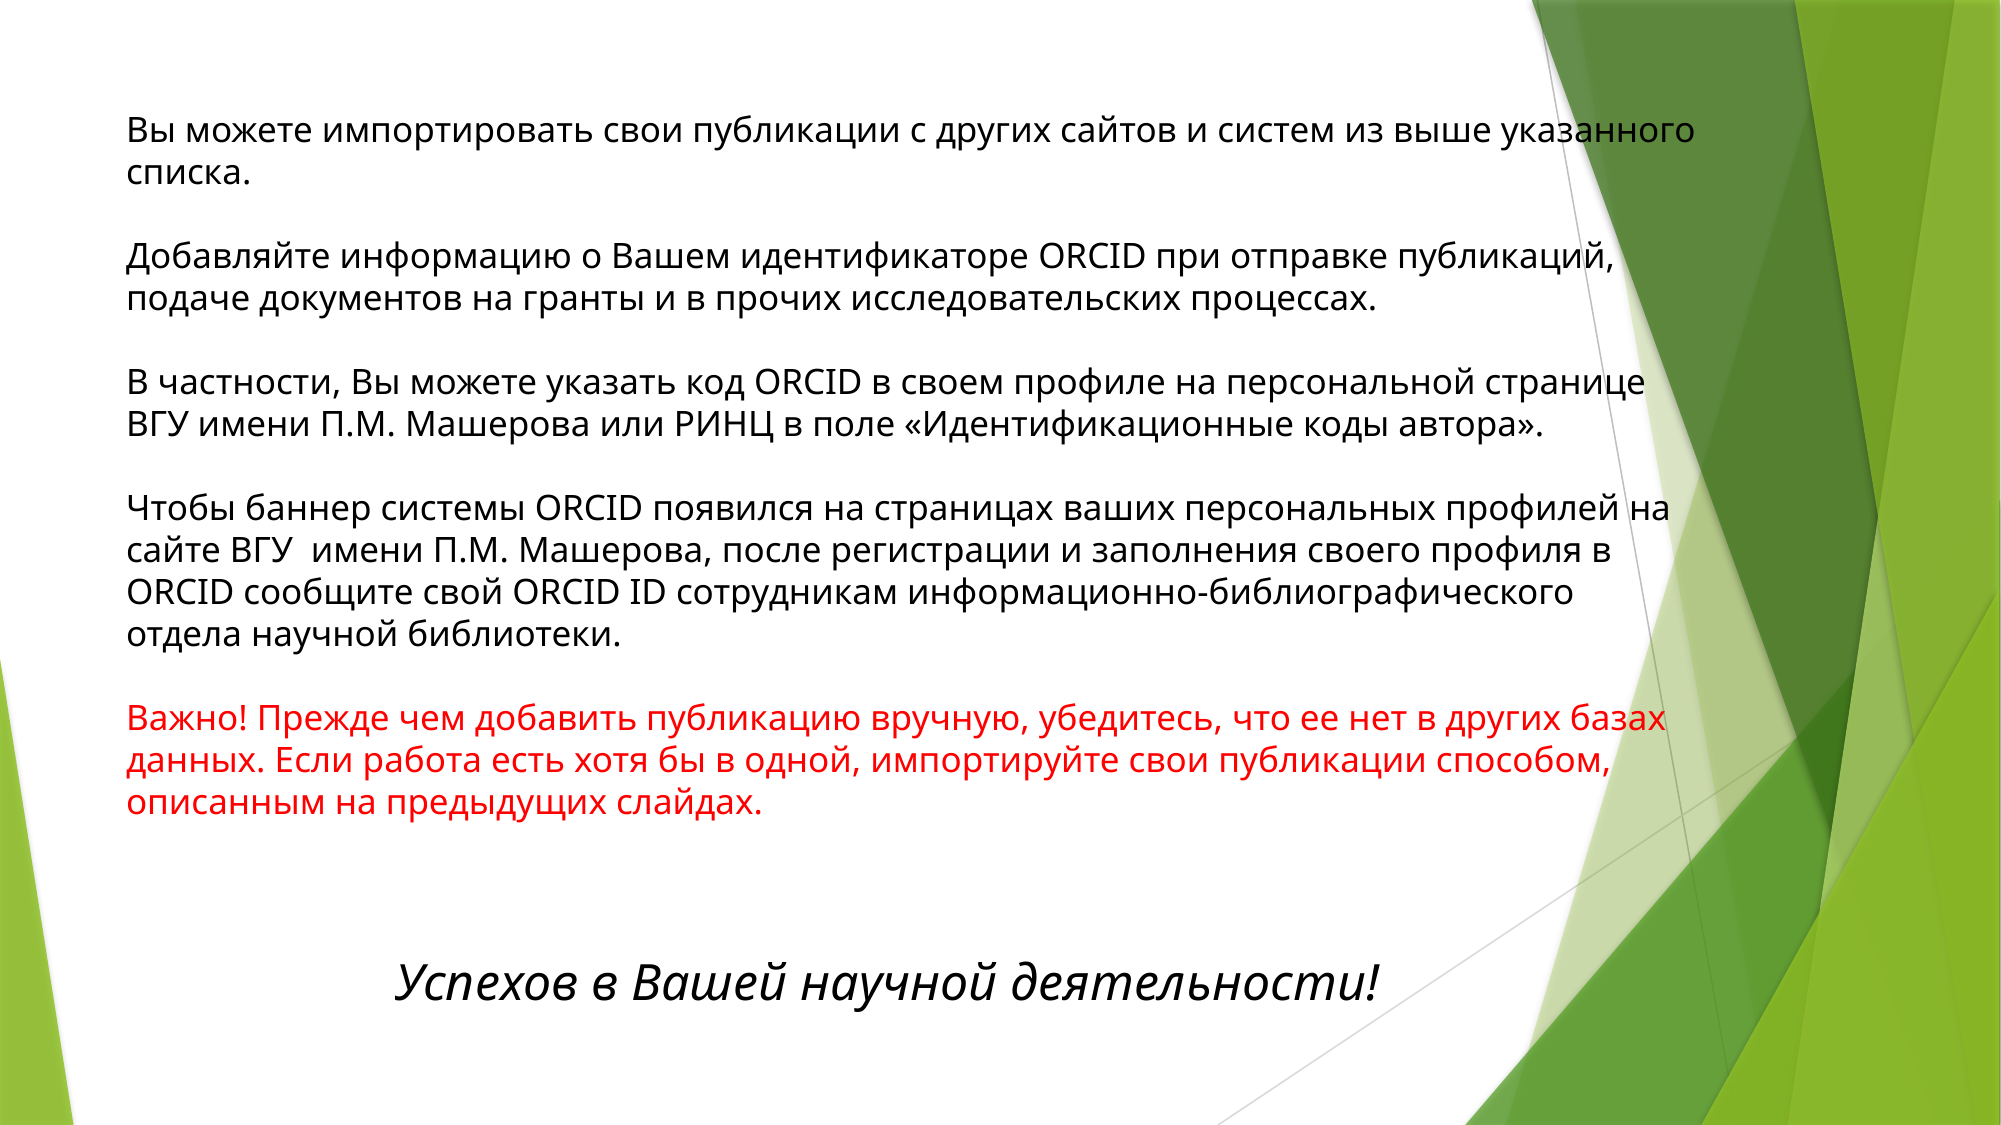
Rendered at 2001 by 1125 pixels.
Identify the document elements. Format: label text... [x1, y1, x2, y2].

text_box Успехов в Вашей научной деятельности! [209, 942, 1567, 1078]
title Вы можете импортировать свои публикации с других сайтов и систем из выше указанного списка. Добавляйте информацию о Вашем идентификаторе ORCID при отправке публикаций, подаче документов на гранты и в прочих исследовательских процессах. В частности, Вы можете указать код ORCID в своем профиле на персональной странице ВГУ имени П.М. Машерова или РИНЦ в поле «Идентификационные коды автора». Чтобы баннер системы ORCID появился на страницах ваших персональных профилей на сайте ВГУ имени П.М. Машерова, после регистрации и заполнения своего профиля в ORCID сообщите свой ORCID ID сотрудникам информационно-библиографического отдела научной библиотеки. Важно! Прежде чем добавить публикацию вручную, убедитесь, что ее нет в других базах данных. Если работа есть хотя бы в одной, импортируйте свои публикации способом, описанным на предыдущих слайдах. [111, 99, 1712, 976]
